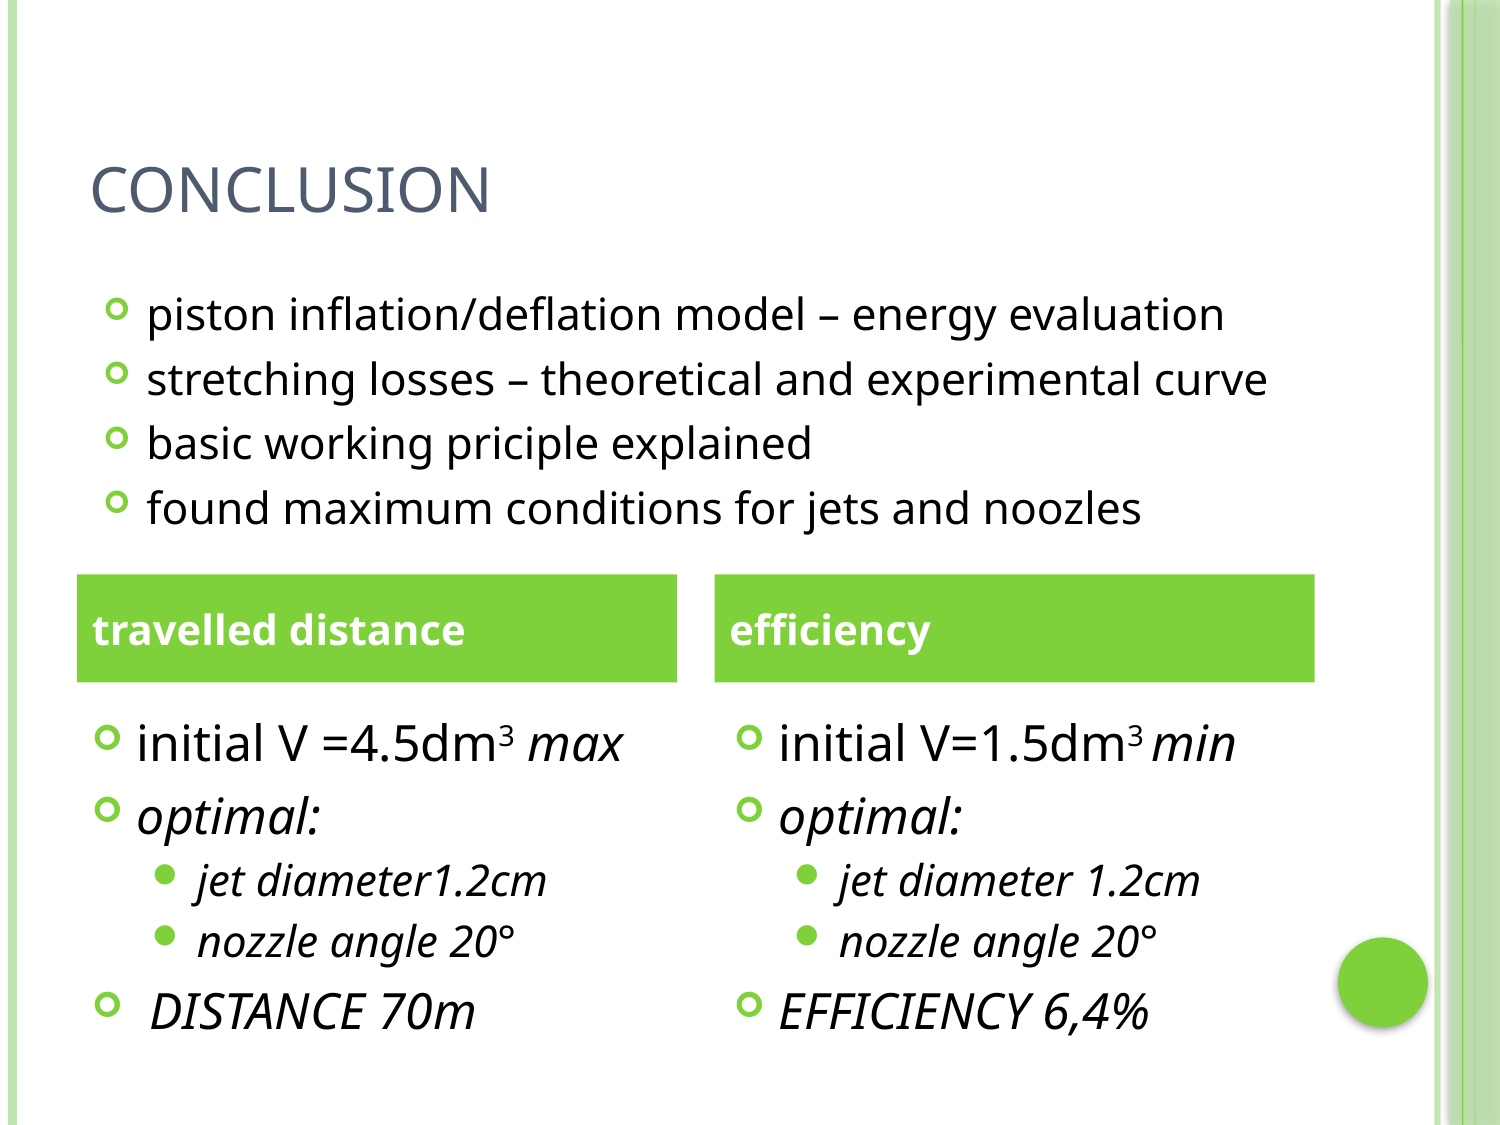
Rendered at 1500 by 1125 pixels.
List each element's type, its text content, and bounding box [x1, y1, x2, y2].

text_box piston inflation/deflation model – energy evaluation stretching losses – theoretical and experimental curve basic working priciple explained found maximum conditions for jets and noozles [88, 278, 1294, 563]
list efficiency [714, 574, 1315, 683]
list initial V =4.5dm3 max optimal: jet diameter1.2cm nozzle angle 20° DISTANCE 70m [77, 704, 678, 1069]
list travelled distance [77, 574, 678, 683]
list initial V=1.5dm3 min optimal: jet diameter 1.2cm nozzle angle 20° EFFICIENCY 6,4% [719, 704, 1320, 1069]
title Conclusion [75, 44, 1313, 233]
